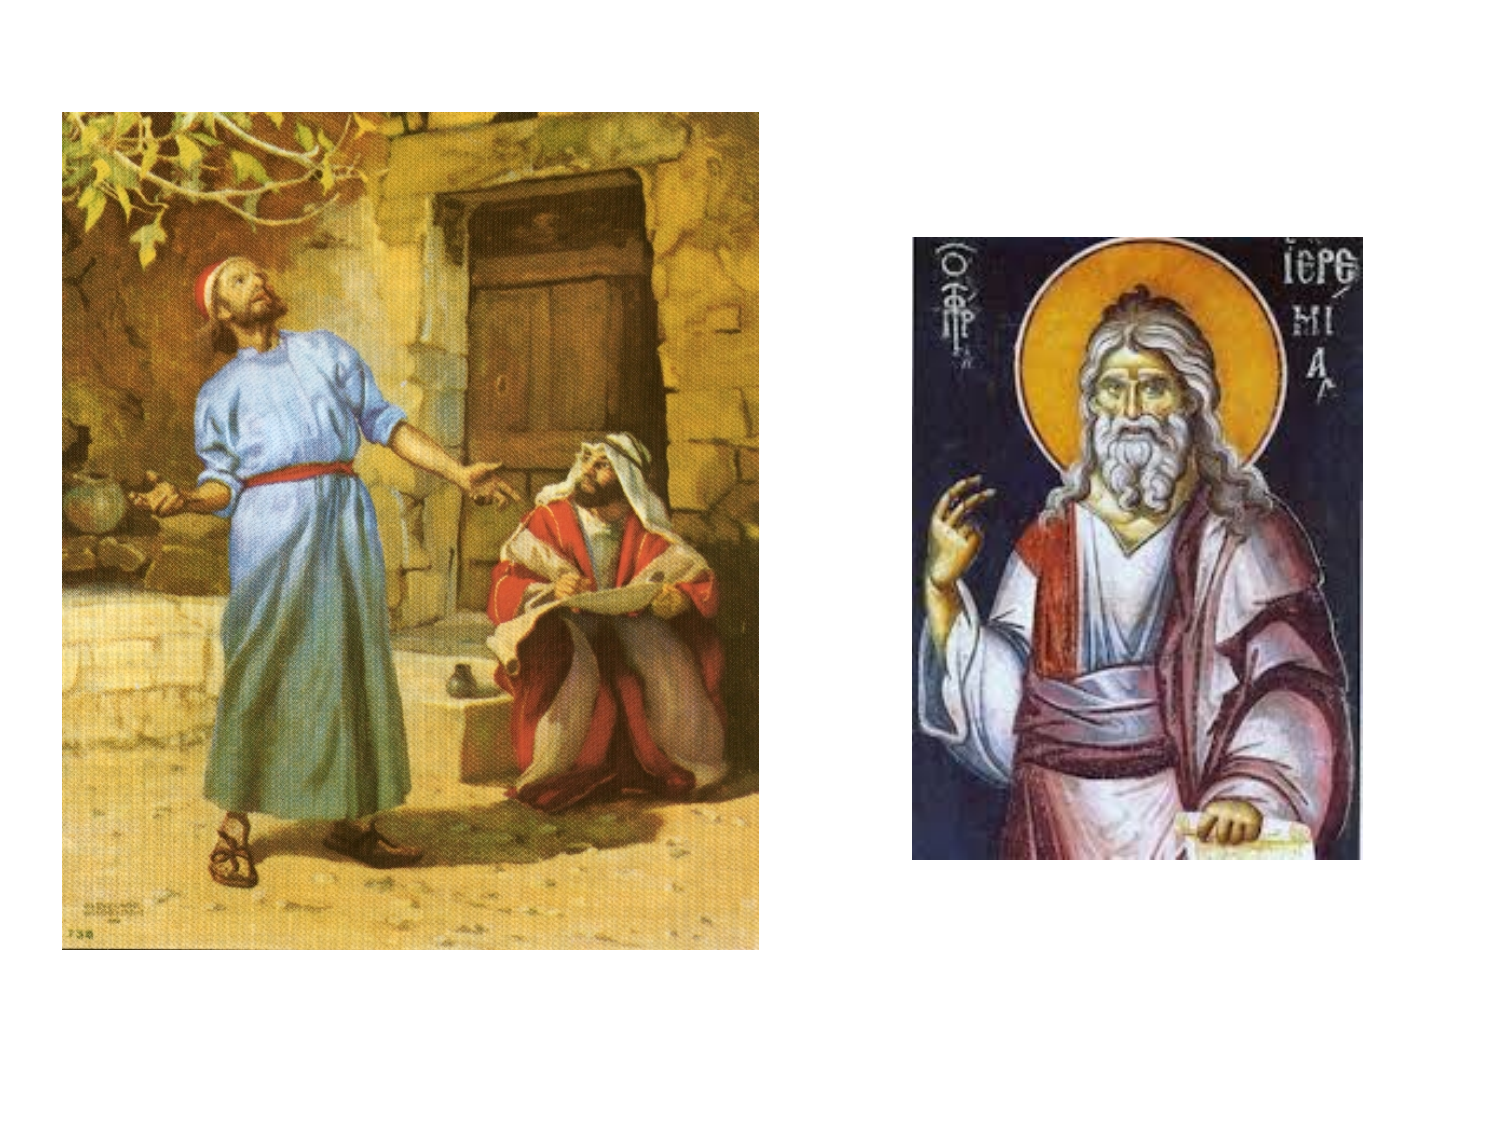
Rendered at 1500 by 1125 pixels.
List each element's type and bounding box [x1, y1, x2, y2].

picture [62, 112, 760, 951]
picture [912, 237, 1363, 860]
